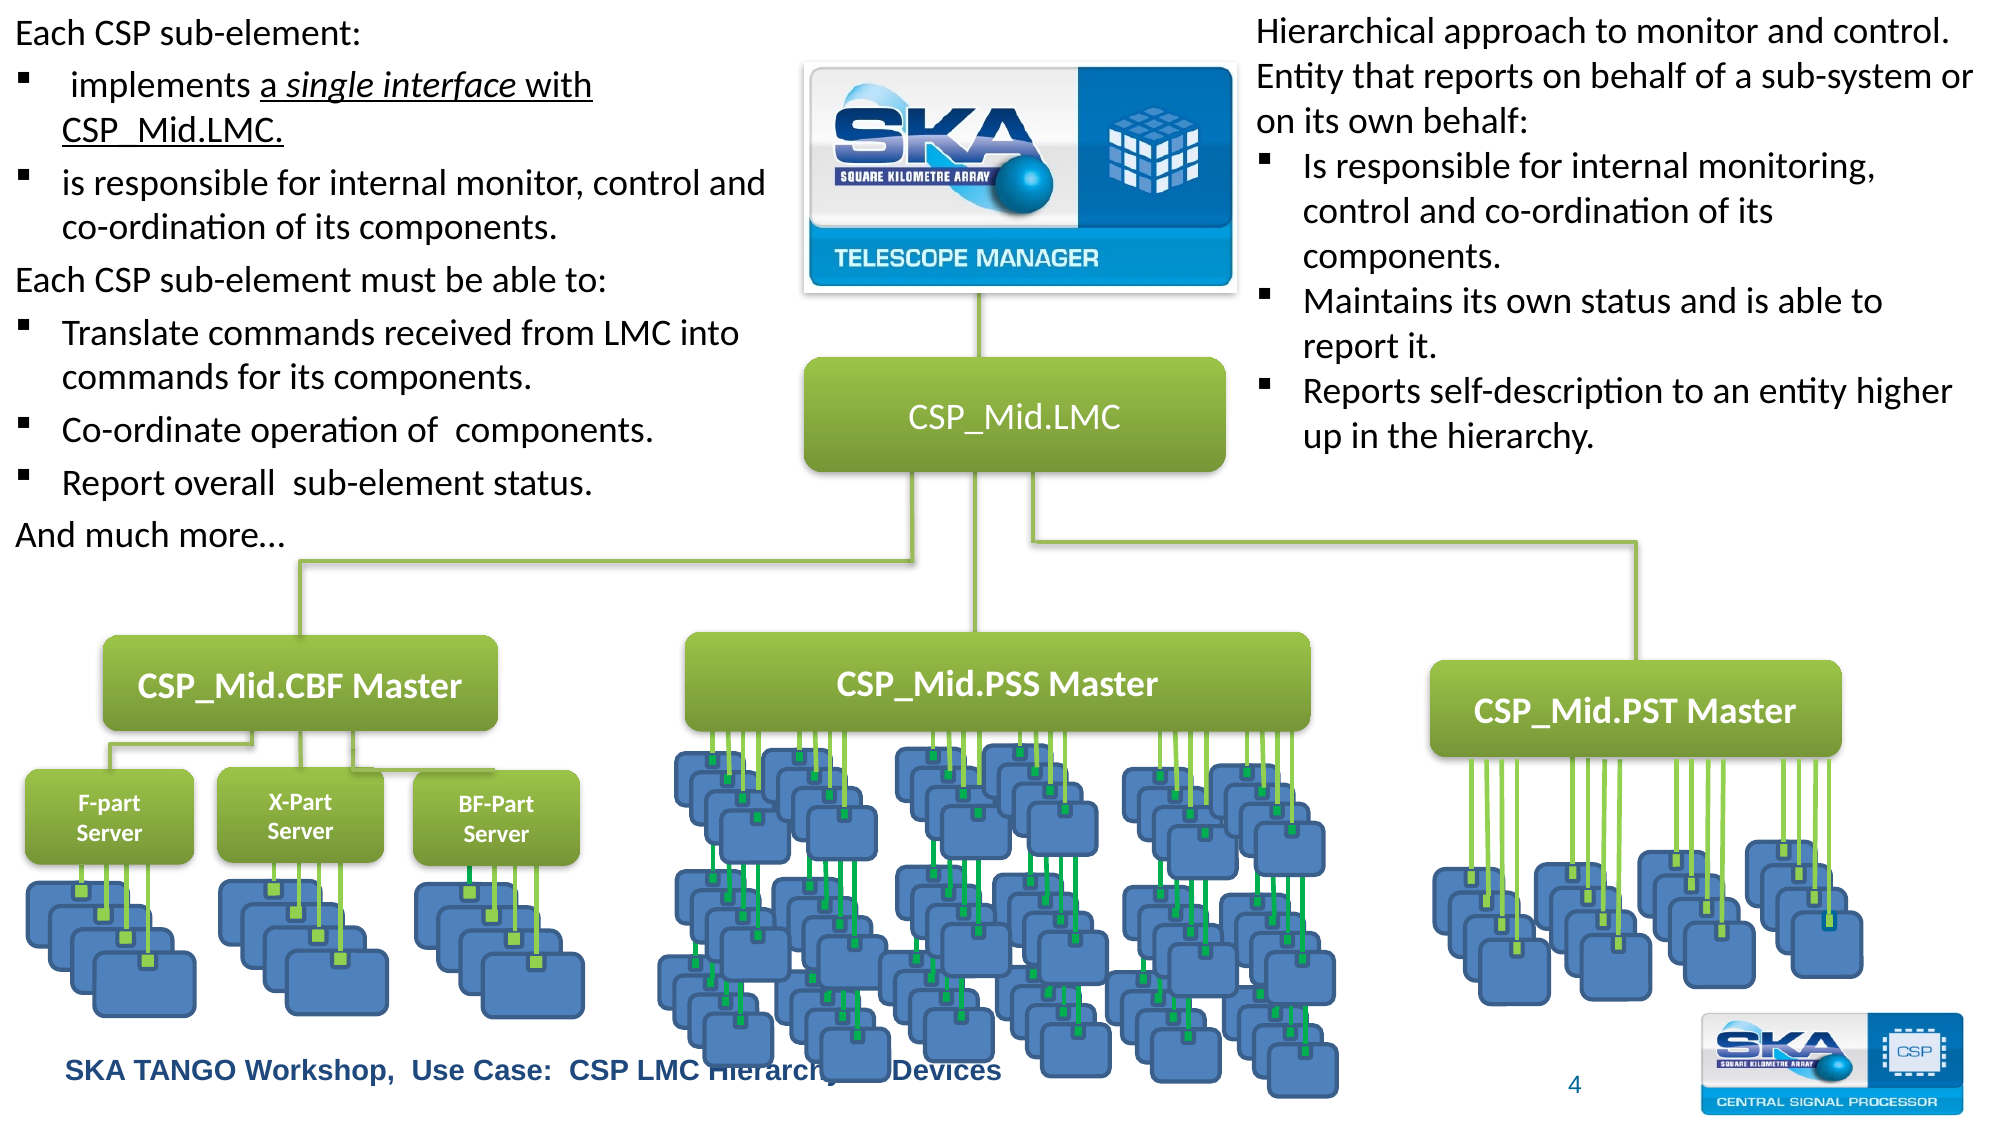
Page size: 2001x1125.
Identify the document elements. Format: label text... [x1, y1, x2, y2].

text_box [879, 693, 1111, 1077]
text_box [1277, 302, 1395, 902]
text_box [1106, 713, 1338, 1097]
picture [804, 62, 1237, 293]
picture [1876, 1098, 1896, 1106]
picture [1850, 1098, 1872, 1105]
picture [1718, 1098, 1783, 1106]
text_box CSP_Mid.PSS Master [684, 631, 1272, 712]
picture [1700, 1012, 1964, 1116]
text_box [24, 635, 584, 1018]
text_box Hierarchical approach to monitor and control. Entity that reports on behalf of a sub-system or on its own behalf: Is responsible for internal monitoring, control and co-ordination of its components. Maintains its own status and is able to report it. Reports self-description to an entity higher up in the hierarchy. [1241, 0, 1997, 553]
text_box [659, 697, 876, 1082]
text_box CSP_Mid.LMC [803, 357, 1226, 473]
picture [1793, 1098, 1842, 1106]
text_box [569, 292, 644, 906]
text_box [1429, 659, 1862, 1005]
picture [1898, 1098, 1937, 1106]
list Each CSP sub-element: implements a single interface with CSP_Mid.LMC. is responsible for internal monitor, control and co-ordination of its components. Each CSP sub-element must be able to: Translate commands received from LMC into commands for its components. Co-ordinate operation of components. Report overall sub-element status. And much more… [0, 0, 798, 471]
